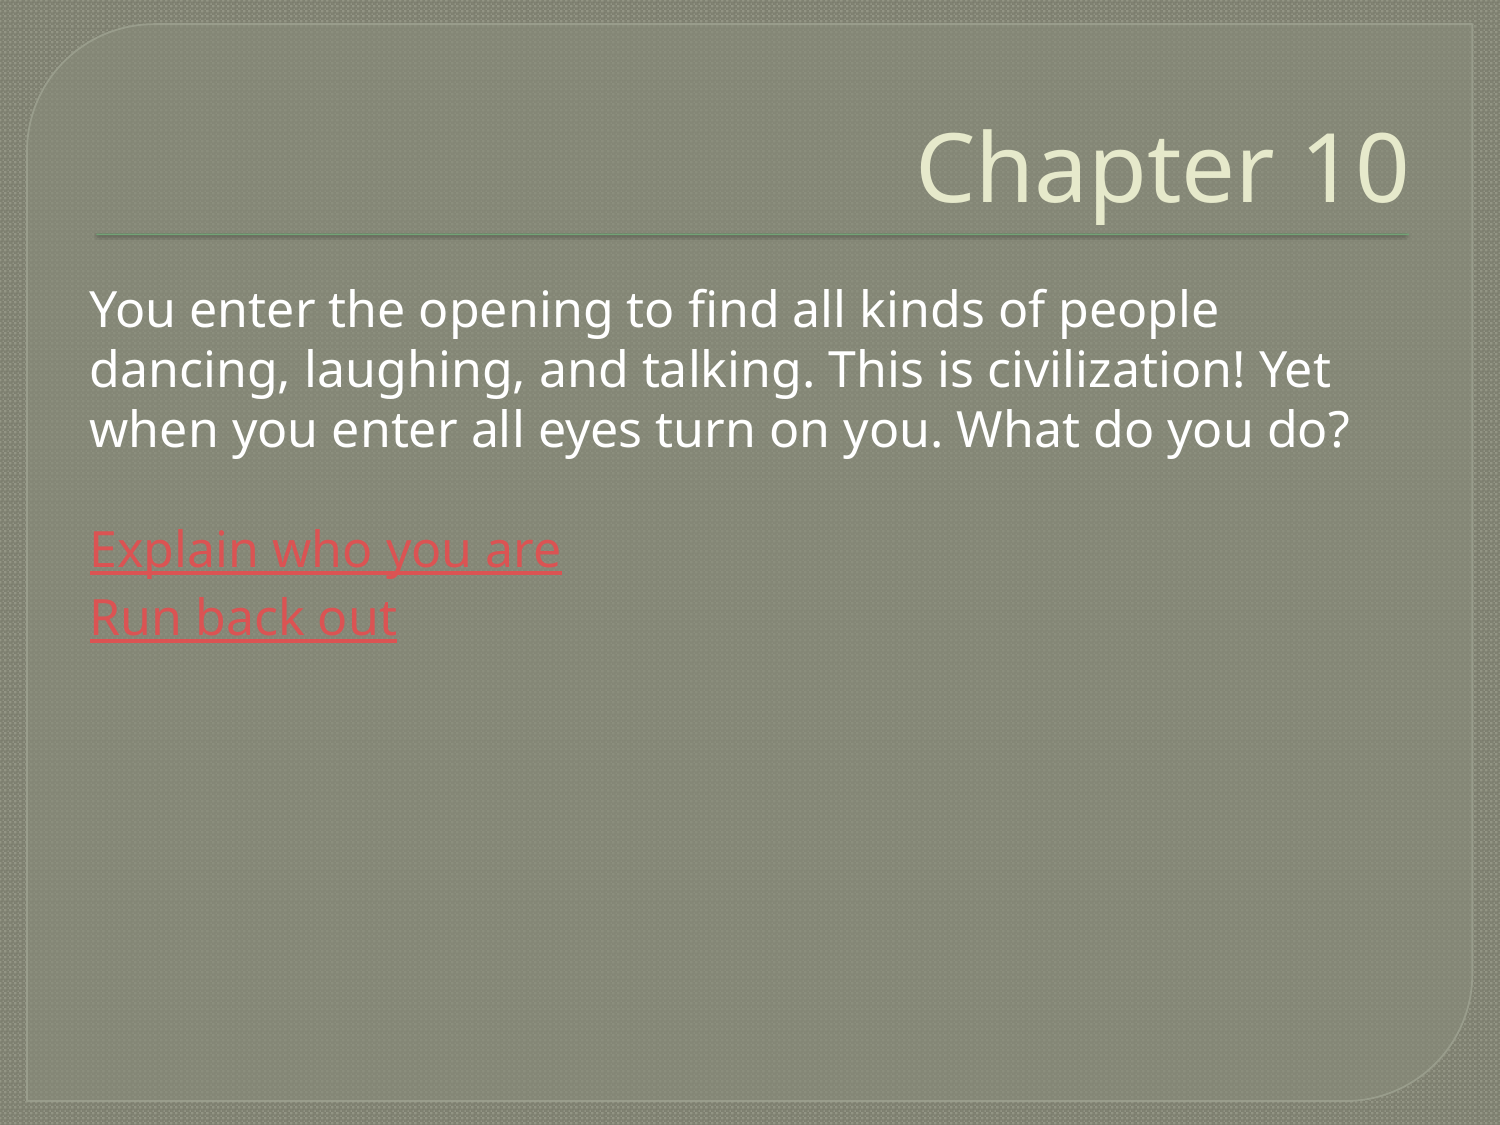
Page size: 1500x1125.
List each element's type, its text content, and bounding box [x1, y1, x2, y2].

list You enter the opening to find all kinds of people dancing, laughing, and talking. This is civilization! Yet when you enter all eyes turn on you. What do you do? Explain who you are Run back out [75, 270, 1425, 1013]
title Chapter 10 [75, 41, 1425, 230]
